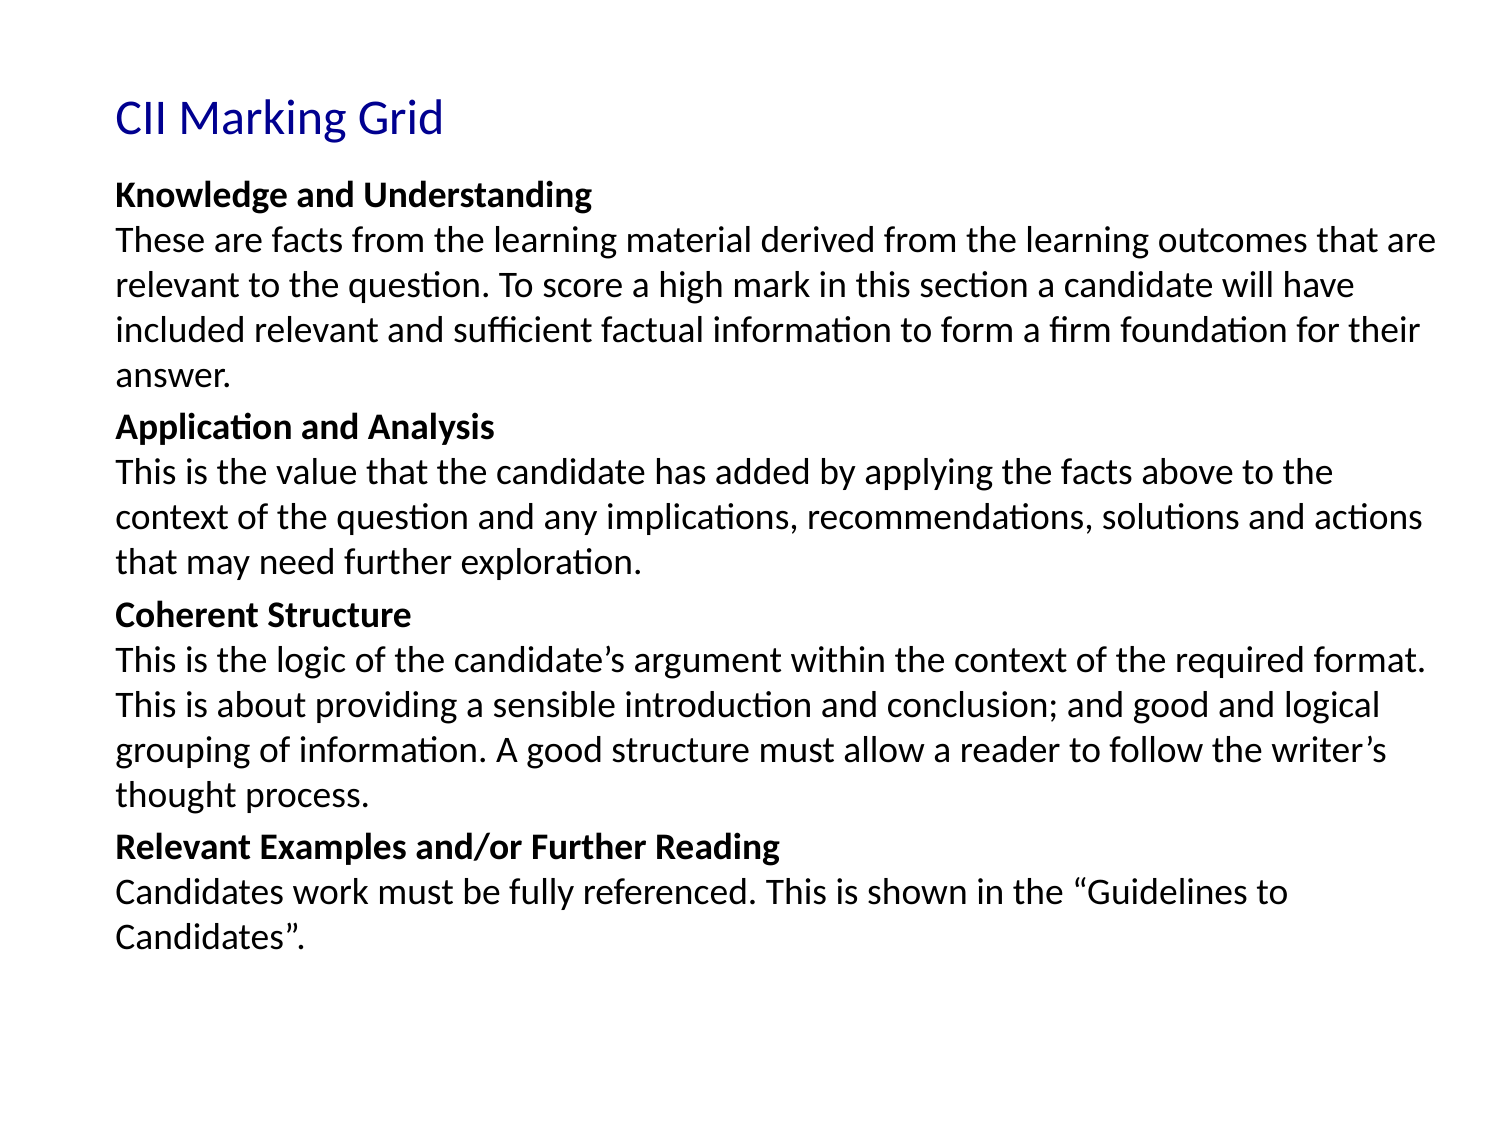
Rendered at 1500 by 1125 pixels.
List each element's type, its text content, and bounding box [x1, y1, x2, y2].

title CII Marking Grid [100, 66, 1459, 162]
subtitle Knowledge and Understanding These are facts from the learning material derived from the learning outcomes that are relevant to the question. To score a high mark in this section a candidate will have included relevant and sufficient factual information to form a firm foundation for their answer. Application and Analysis This is the value that the candidate has added by applying the facts above to the context of the question and any implications, recommendations, solutions and actions that may need further exploration. Coherent Structure This is the logic of the candidate’s argument within the context of the required format. This is about providing a sensible introduction and conclusion; and good and logical grouping of information. A good structure must allow a reader to follow the writer’s thought process. Relevant Examples and/or Further Reading Candidates work must be fully referenced. This is shown in the “Guidelines to Candidates”. [100, 162, 1459, 925]
